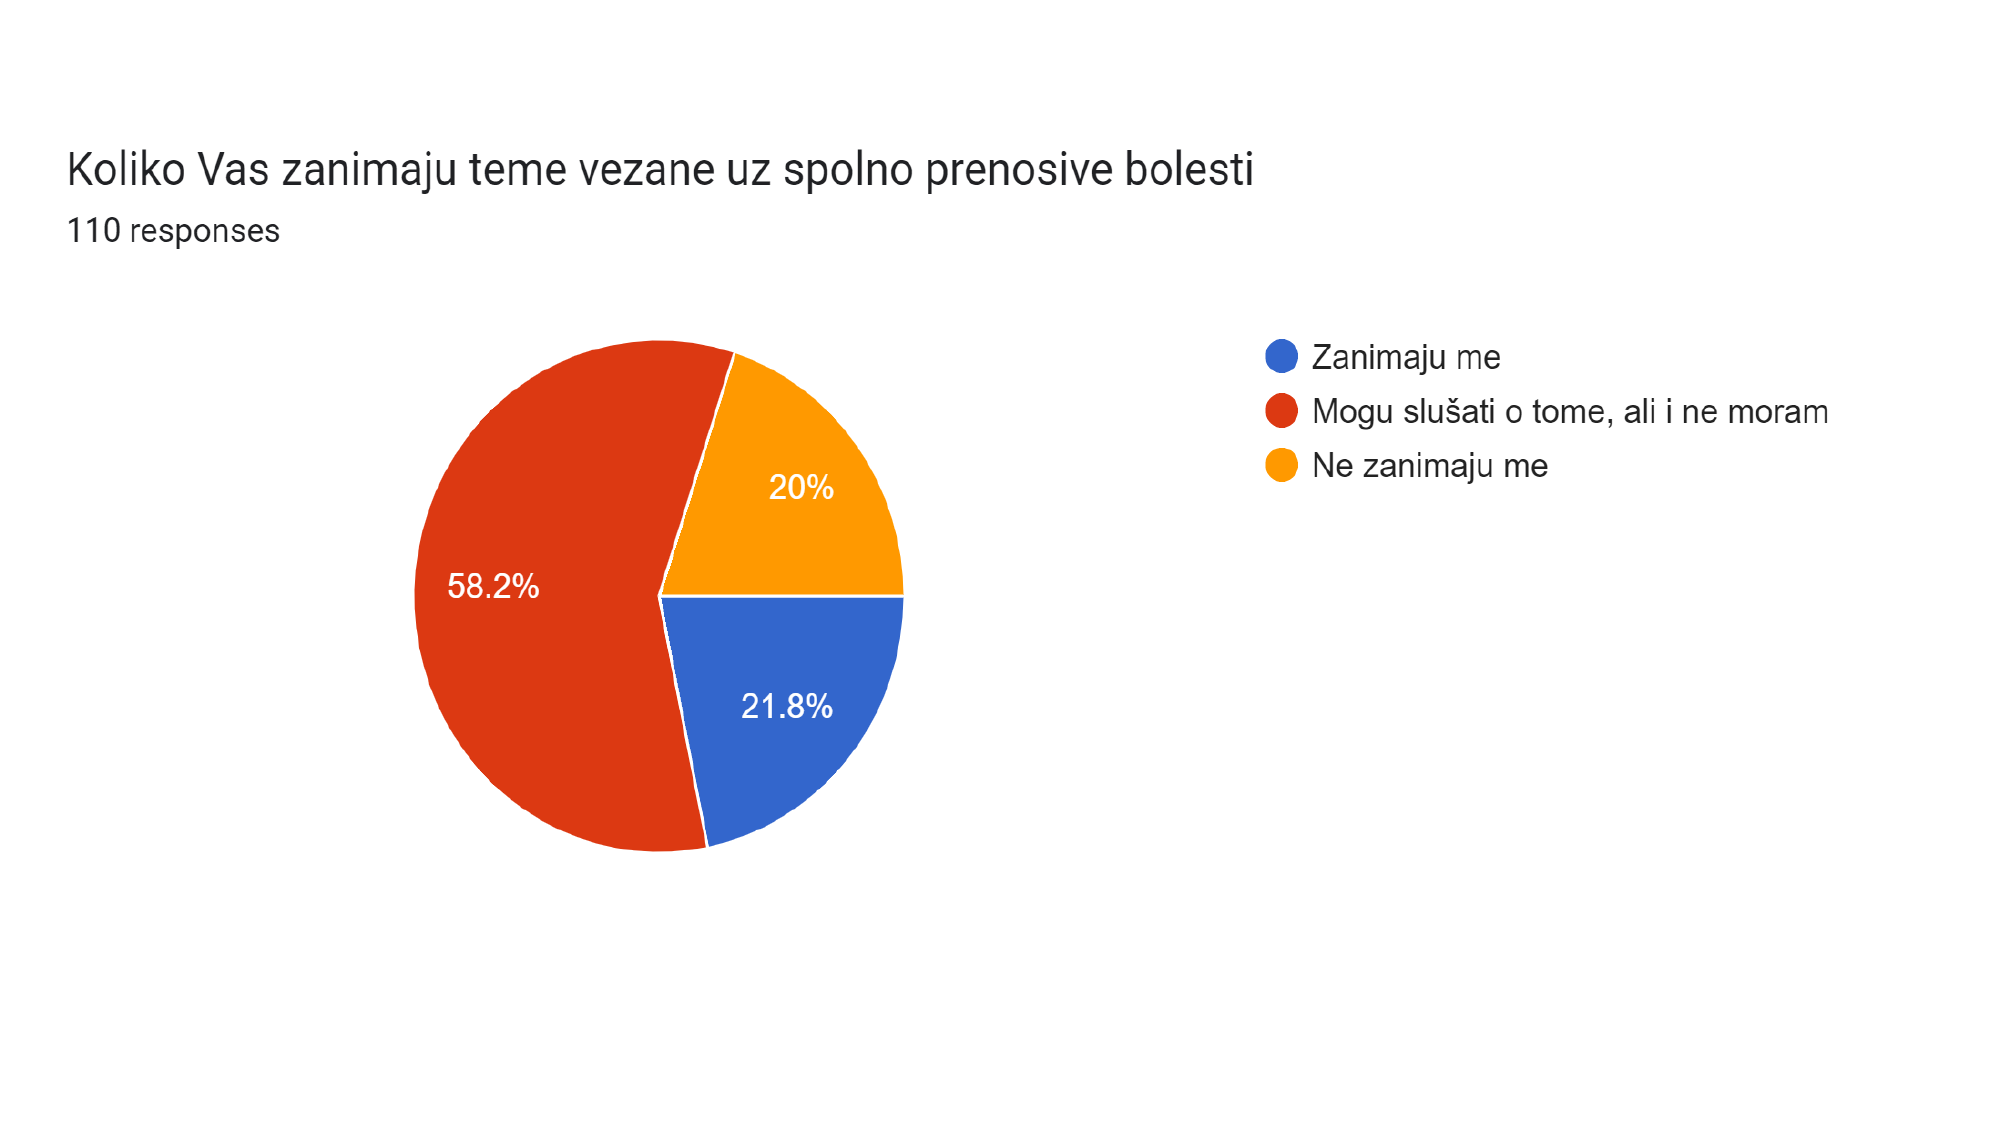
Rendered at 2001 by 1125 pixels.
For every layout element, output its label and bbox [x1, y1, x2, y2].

picture [0, 70, 2000, 950]
